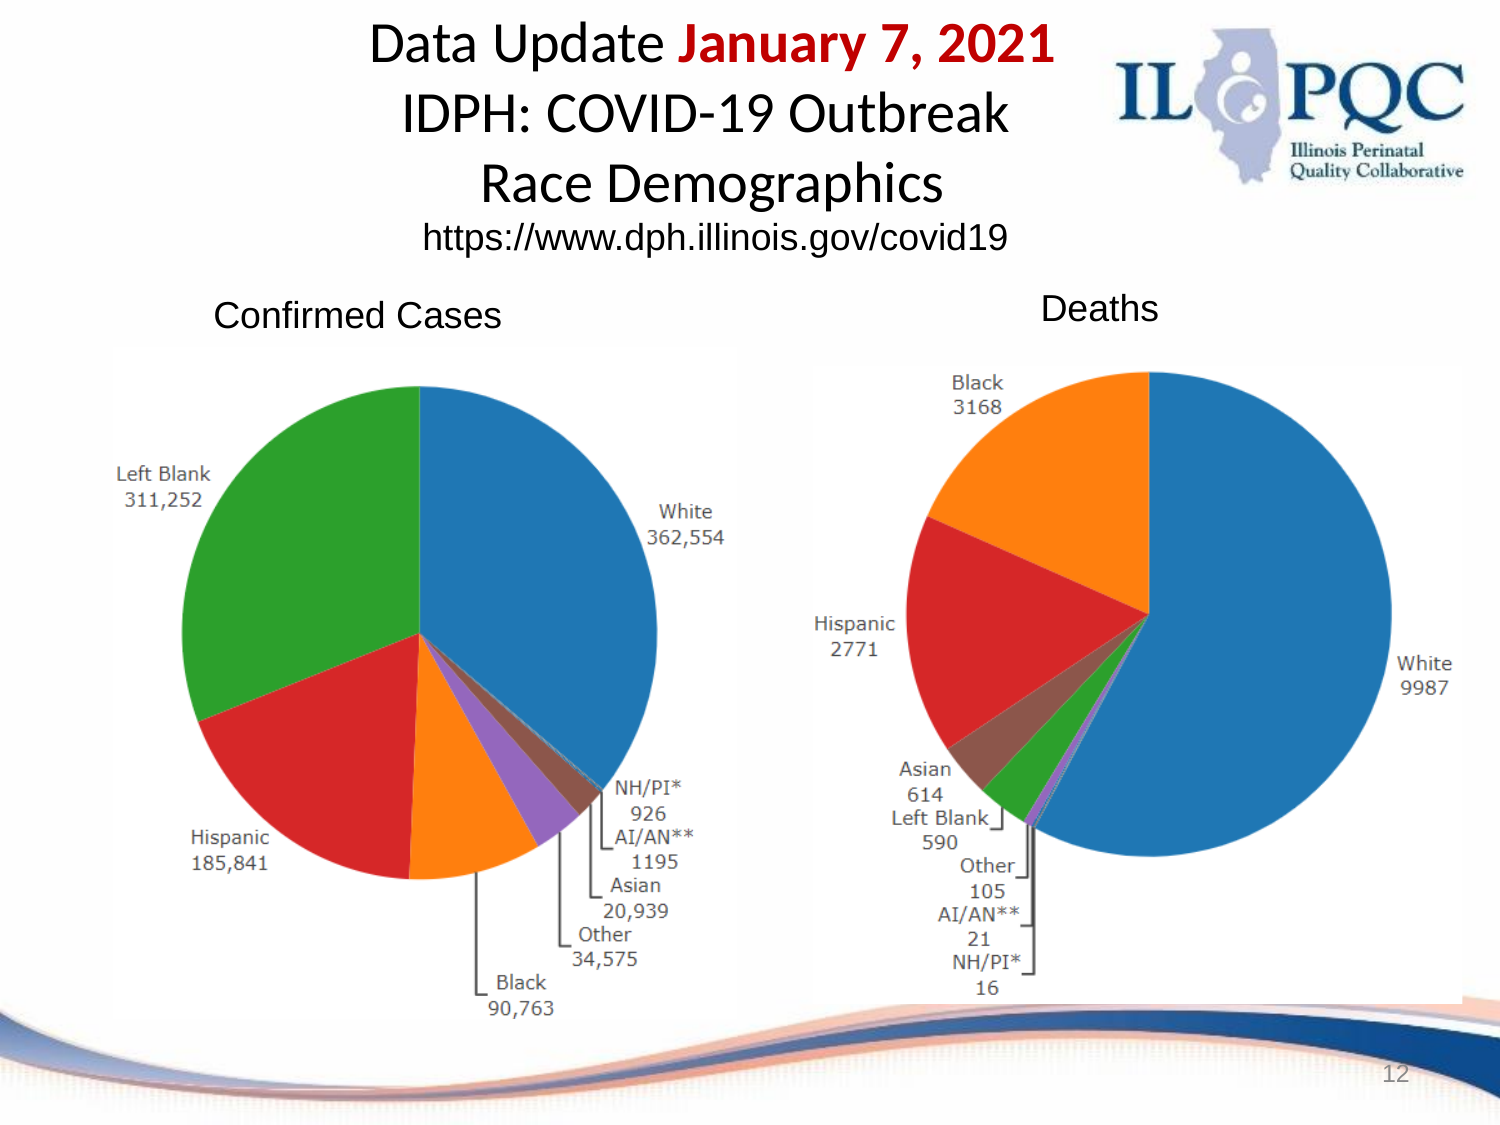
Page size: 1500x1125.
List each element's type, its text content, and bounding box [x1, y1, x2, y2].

title Data Update January 7, 2021 IDPH: COVID-19 Outbreak Race Demographics [37, 15, 1388, 203]
text_box Deaths [1025, 276, 1175, 336]
text_box https://www.dph.illinois.gov/covid19 [407, 205, 1024, 266]
slide_number 12 [1074, 1042, 1425, 1103]
picture [0, 0, 1500, 1125]
text_box Confirmed Cases [198, 283, 518, 344]
